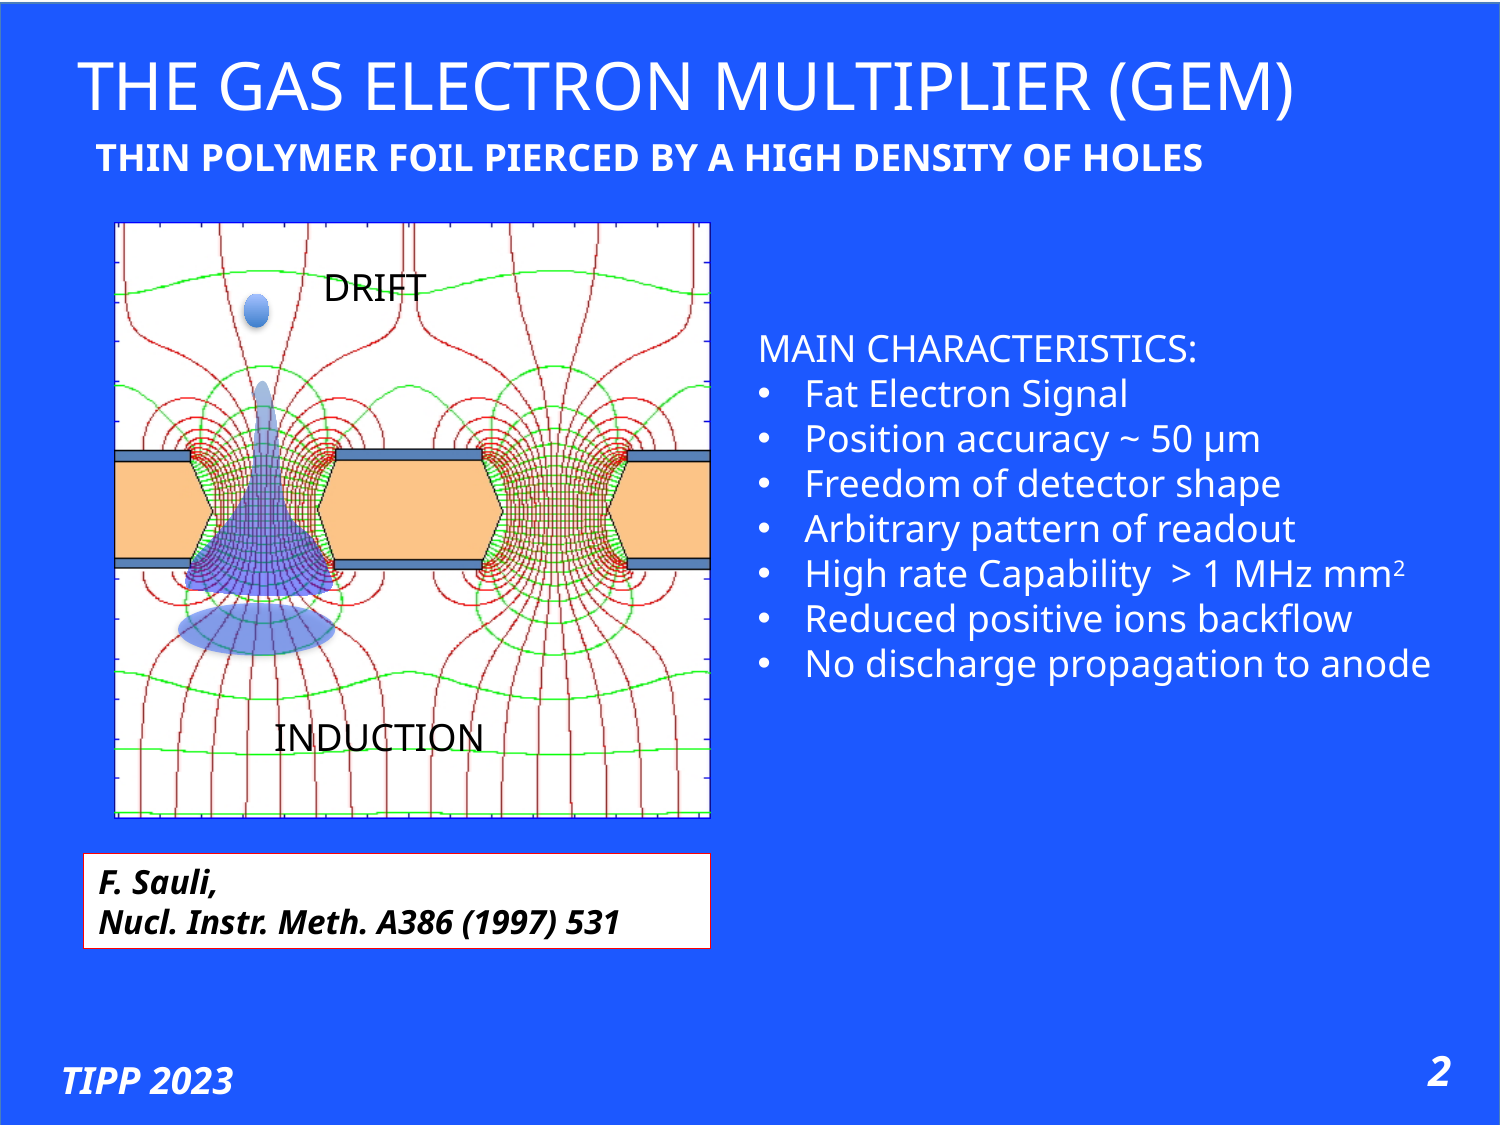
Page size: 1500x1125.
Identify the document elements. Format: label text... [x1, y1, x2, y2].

text_box F. Sauli, Nucl. Instr. Meth. A386 (1997) 531 [83, 853, 711, 949]
text_box MAIN CHARACTERISTICS: Fat Electron Signal Position accuracy ~ 50 µm Freedom of detector shape Arbitrary pattern of readout High rate Capability > 1 MHz mm2 Reduced positive ions backflow No discharge propagation to anode [742, 317, 1447, 693]
slide_number 2 [1116, 1043, 1467, 1104]
text_box THIN POLYMER FOIL PIERCED BY A HIGH DENSITY OF HOLES [80, 126, 1325, 187]
picture [113, 222, 711, 819]
text_box THE GAS ELECTRON MULTIPLIER (GEM) [62, 36, 1420, 131]
